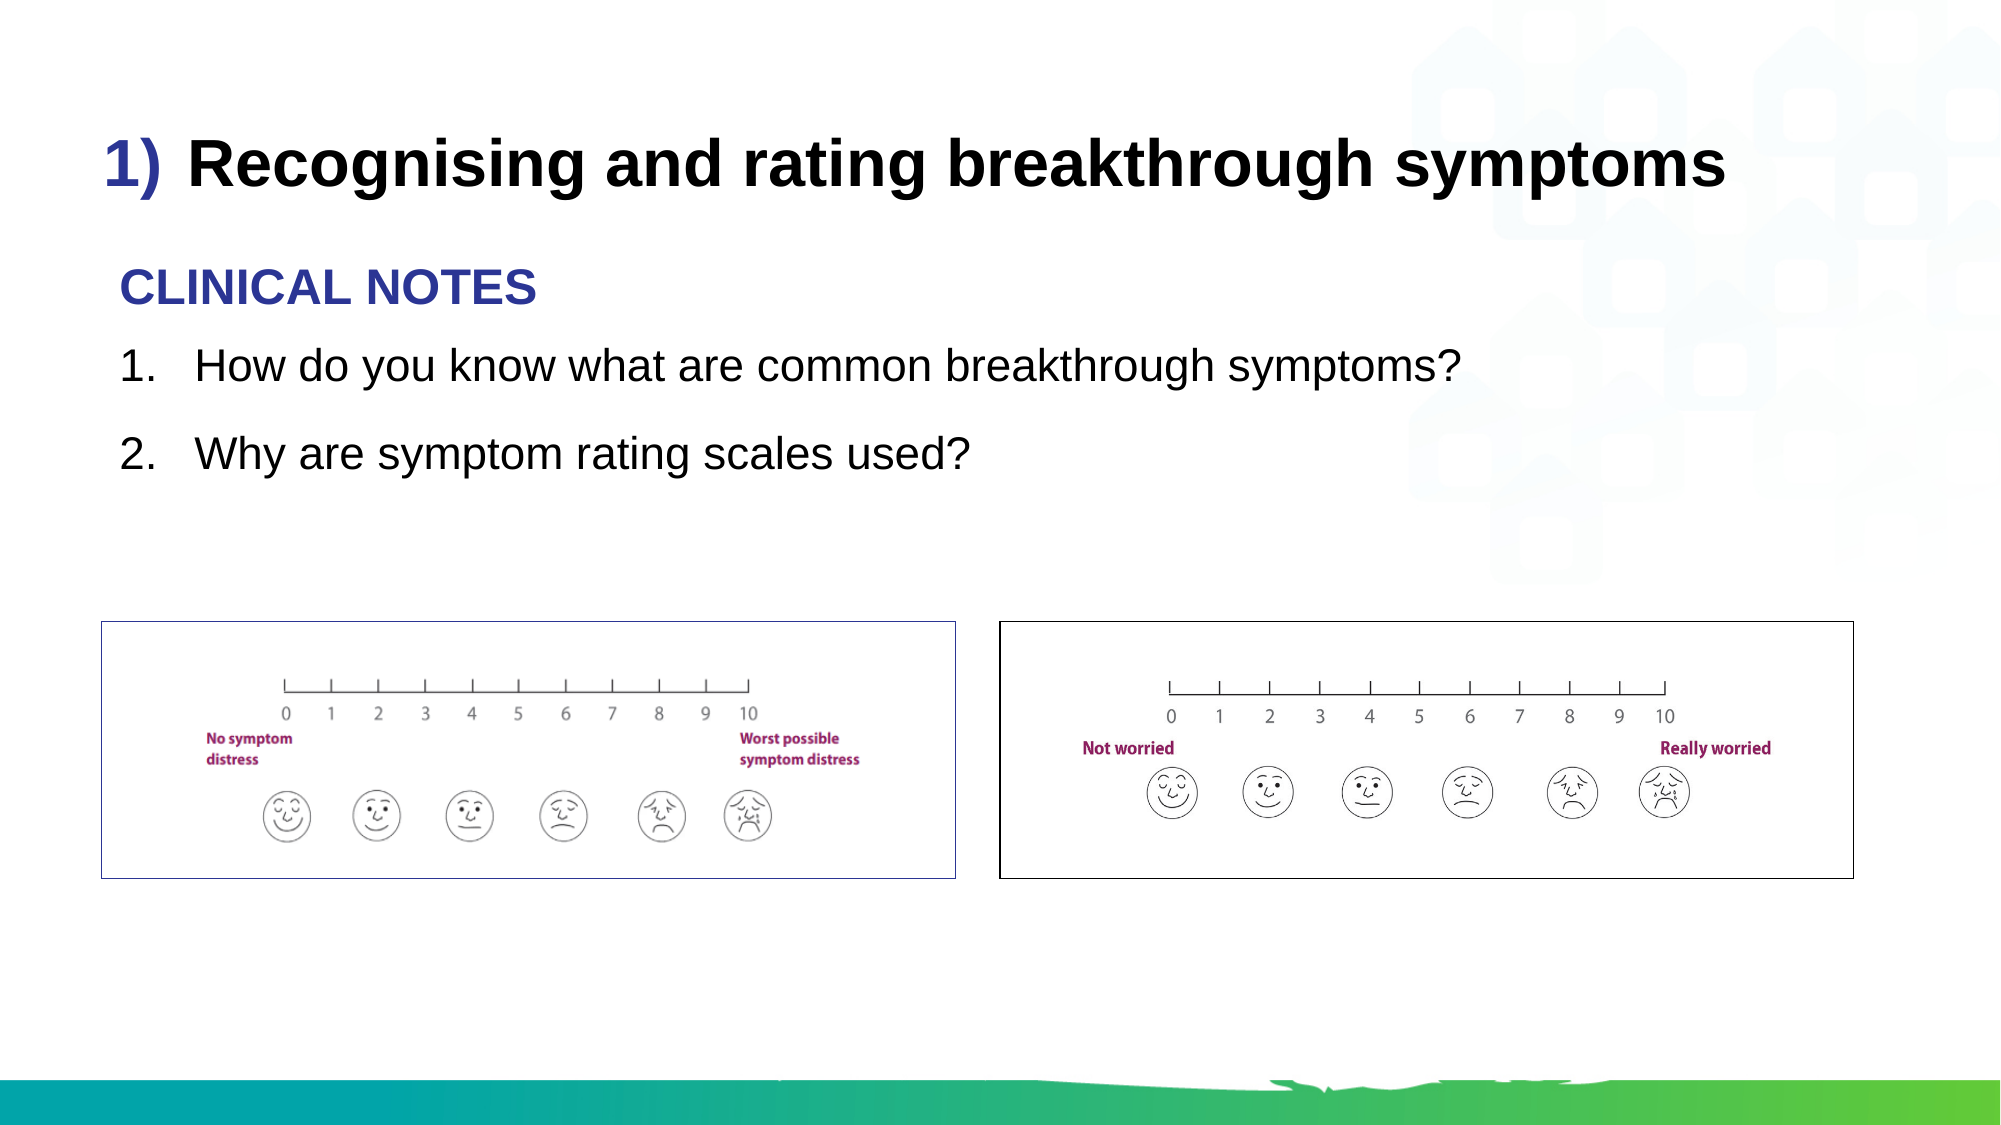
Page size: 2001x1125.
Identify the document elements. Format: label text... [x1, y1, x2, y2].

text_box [999, 621, 1854, 879]
text_box CLINICAL NOTES How do you know what are common breakthrough symptoms? Why are symptom rating scales used? [104, 246, 1652, 504]
title Recognising and rating breakthrough symptoms [88, 120, 1886, 209]
picture [0, 0, 2001, 1125]
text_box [101, 620, 956, 879]
